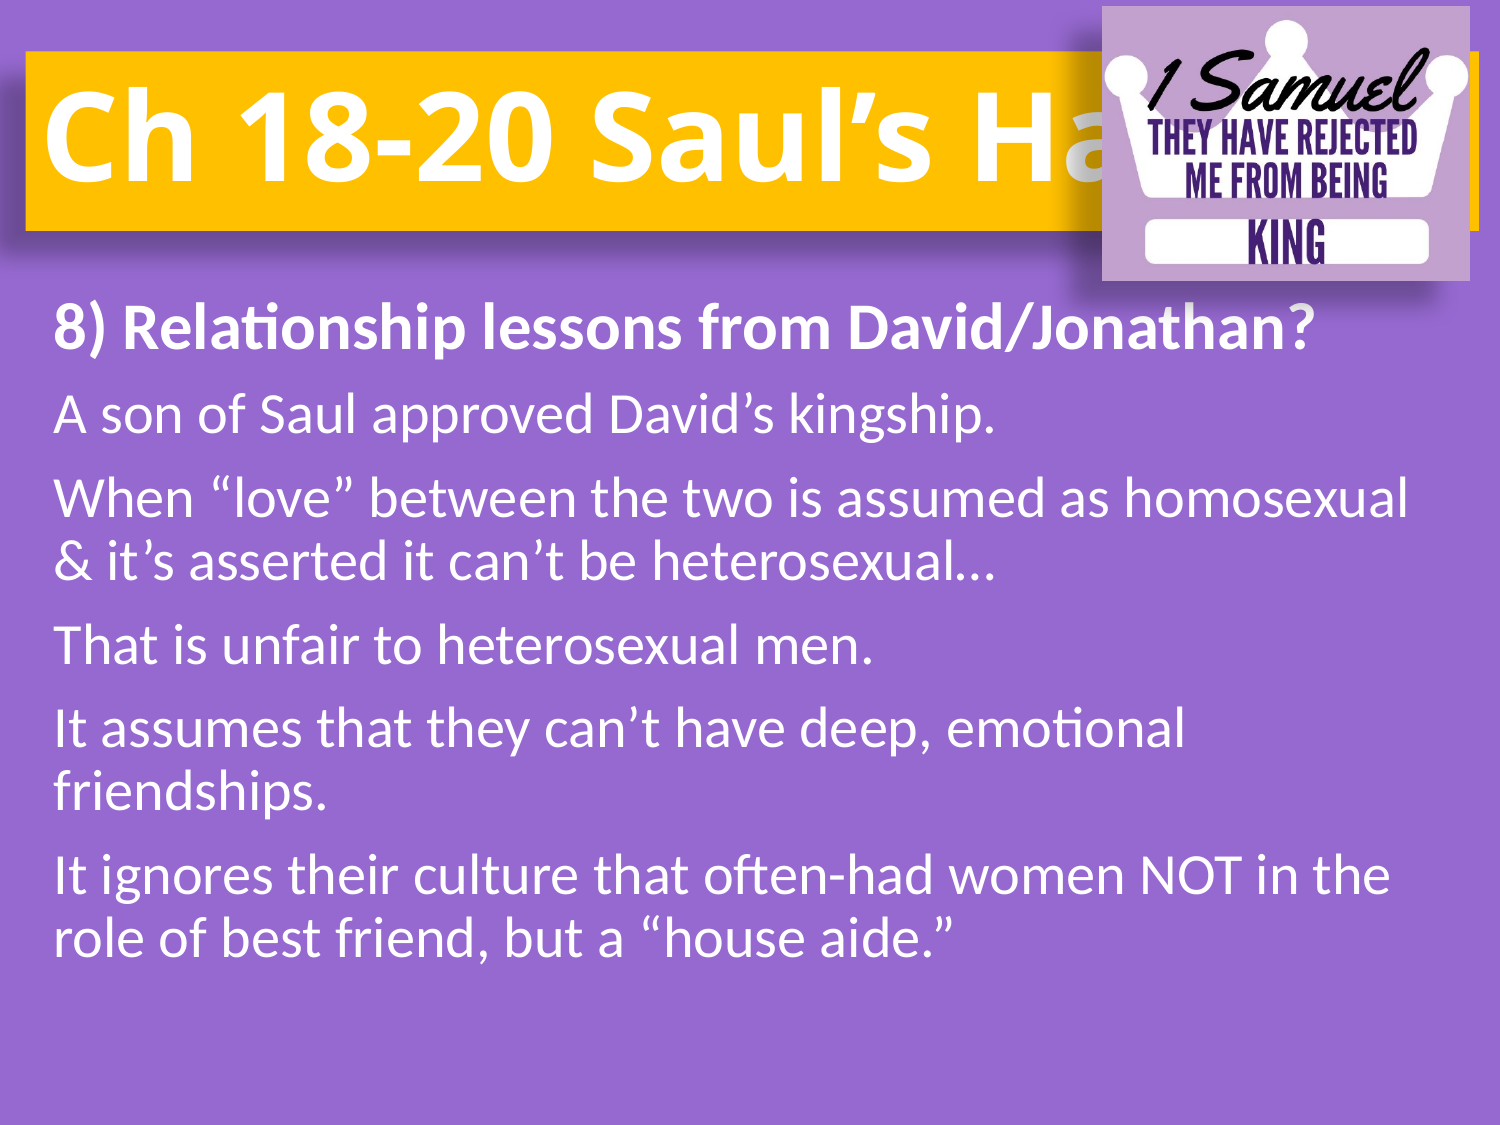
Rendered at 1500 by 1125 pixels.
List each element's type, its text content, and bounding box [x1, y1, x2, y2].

title Ch 18-20 Saul’s Hatred [25, 50, 1056, 232]
picture [1102, 6, 1470, 281]
list 8) Relationship lessons from David/Jonathan? A son of Saul approved David’s kingship. When “love” between the two is assumed as homosexual & it’s asserted it can’t be heterosexual… That is unfair to heterosexual men. It assumes that they can’t have deep, emotional friendships. It ignores their culture that often-had women NOT in the role of best friend, but a “house aide.” [38, 275, 1462, 1125]
title Ch 18-20 Saul’s Hatred [1470, 50, 1480, 232]
